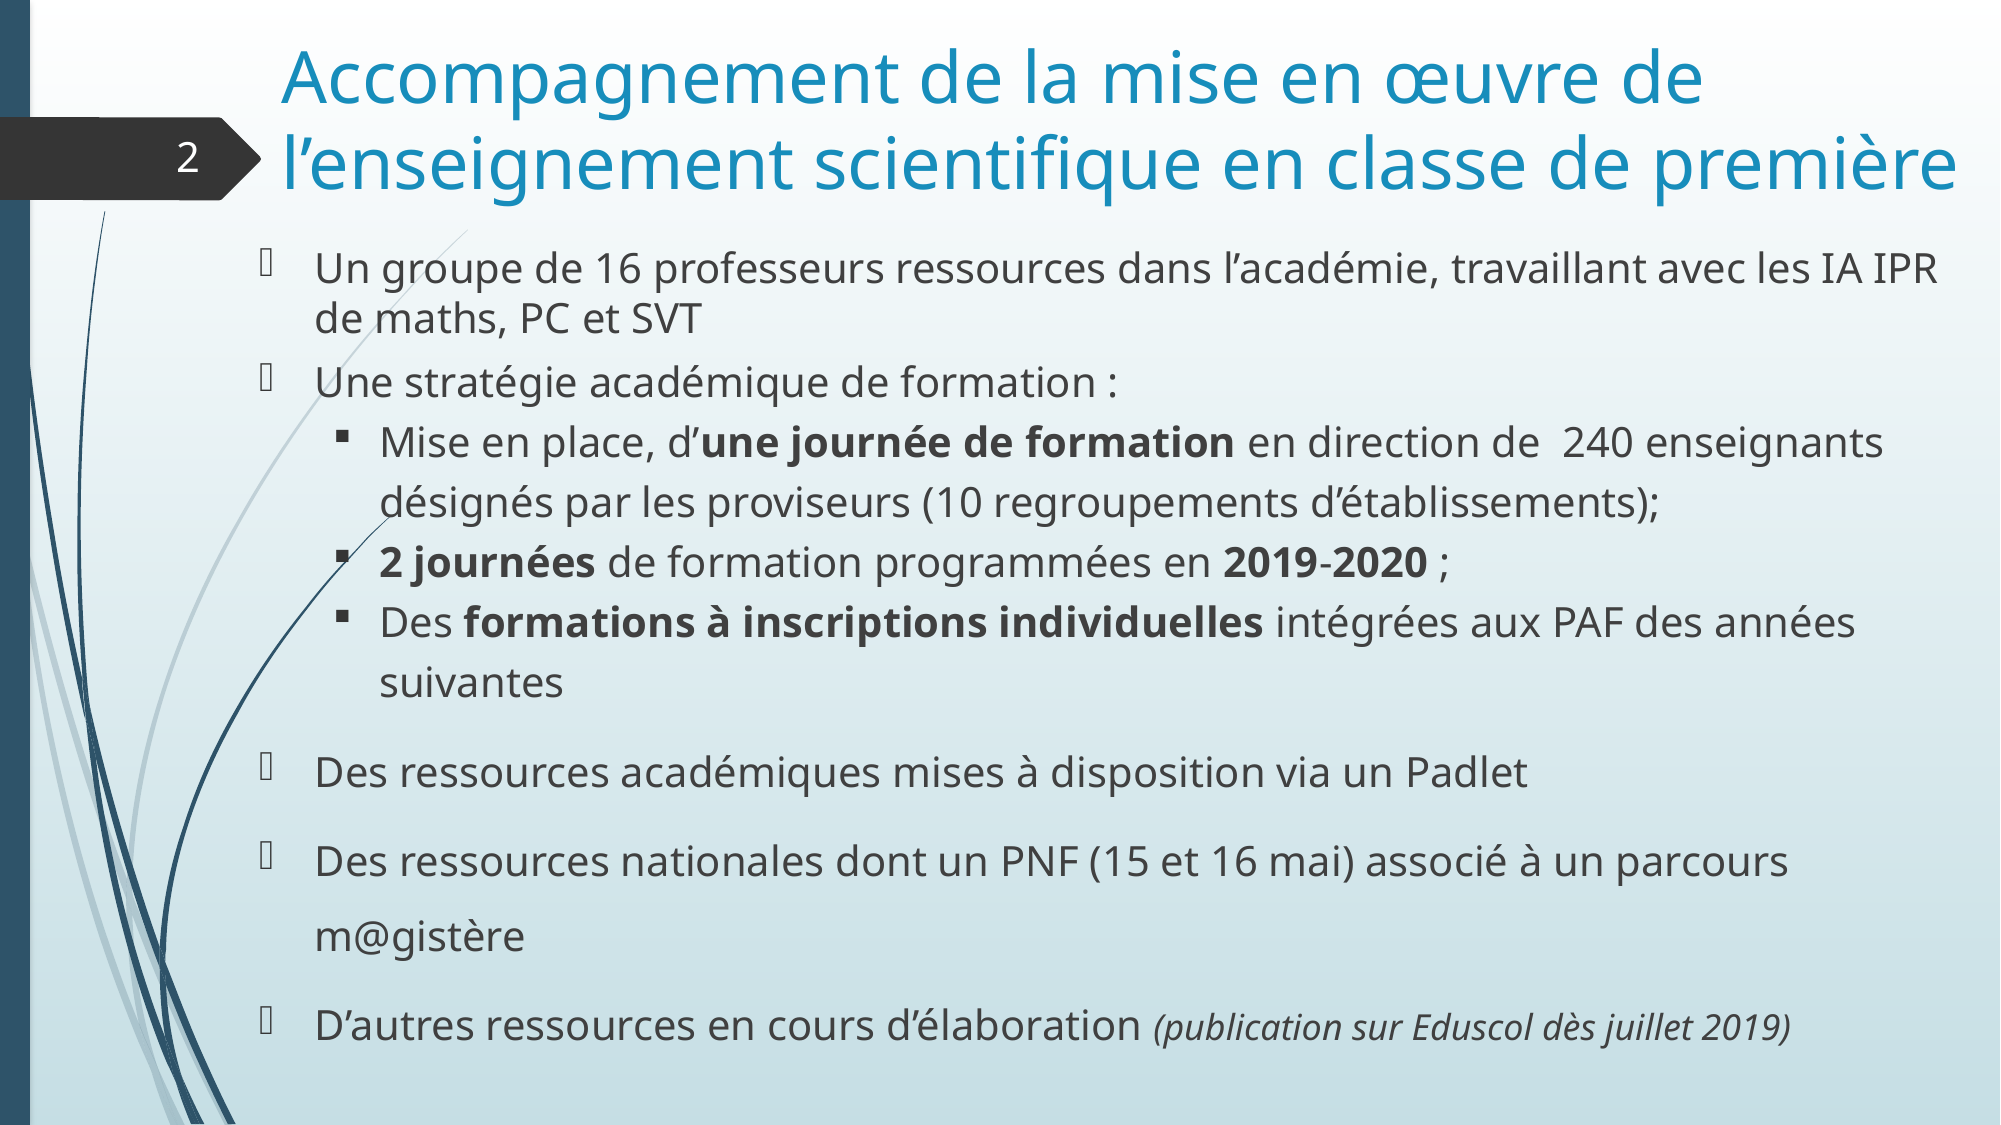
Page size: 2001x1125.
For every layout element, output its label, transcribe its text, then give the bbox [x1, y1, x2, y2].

slide_number 2 [87, 129, 216, 190]
list Un groupe de 16 professeurs ressources dans l’académie, travaillant avec les IA IPR de maths, PC et SVT Une stratégie académique de formation : Mise en place, d’une journée de formation en direction de 240 enseignants désignés par les proviseurs (10 regroupements d’établissements); 2 journées de formation programmées en 2019-2020 ; Des formations à inscriptions individuelles intégrées aux PAF des années suivantes Des ressources académiques mises à disposition via un Padlet Des ressources nationales dont un PNF (15 et 16 mai) associé à un parcours m@gistère D’autres ressources en cours d’élaboration (publication sur Eduscol dès juillet 2019) [244, 234, 1961, 1061]
title Accompagnement de la mise en œuvre de l’enseignement scientifique en classe de première [266, 24, 1981, 235]
